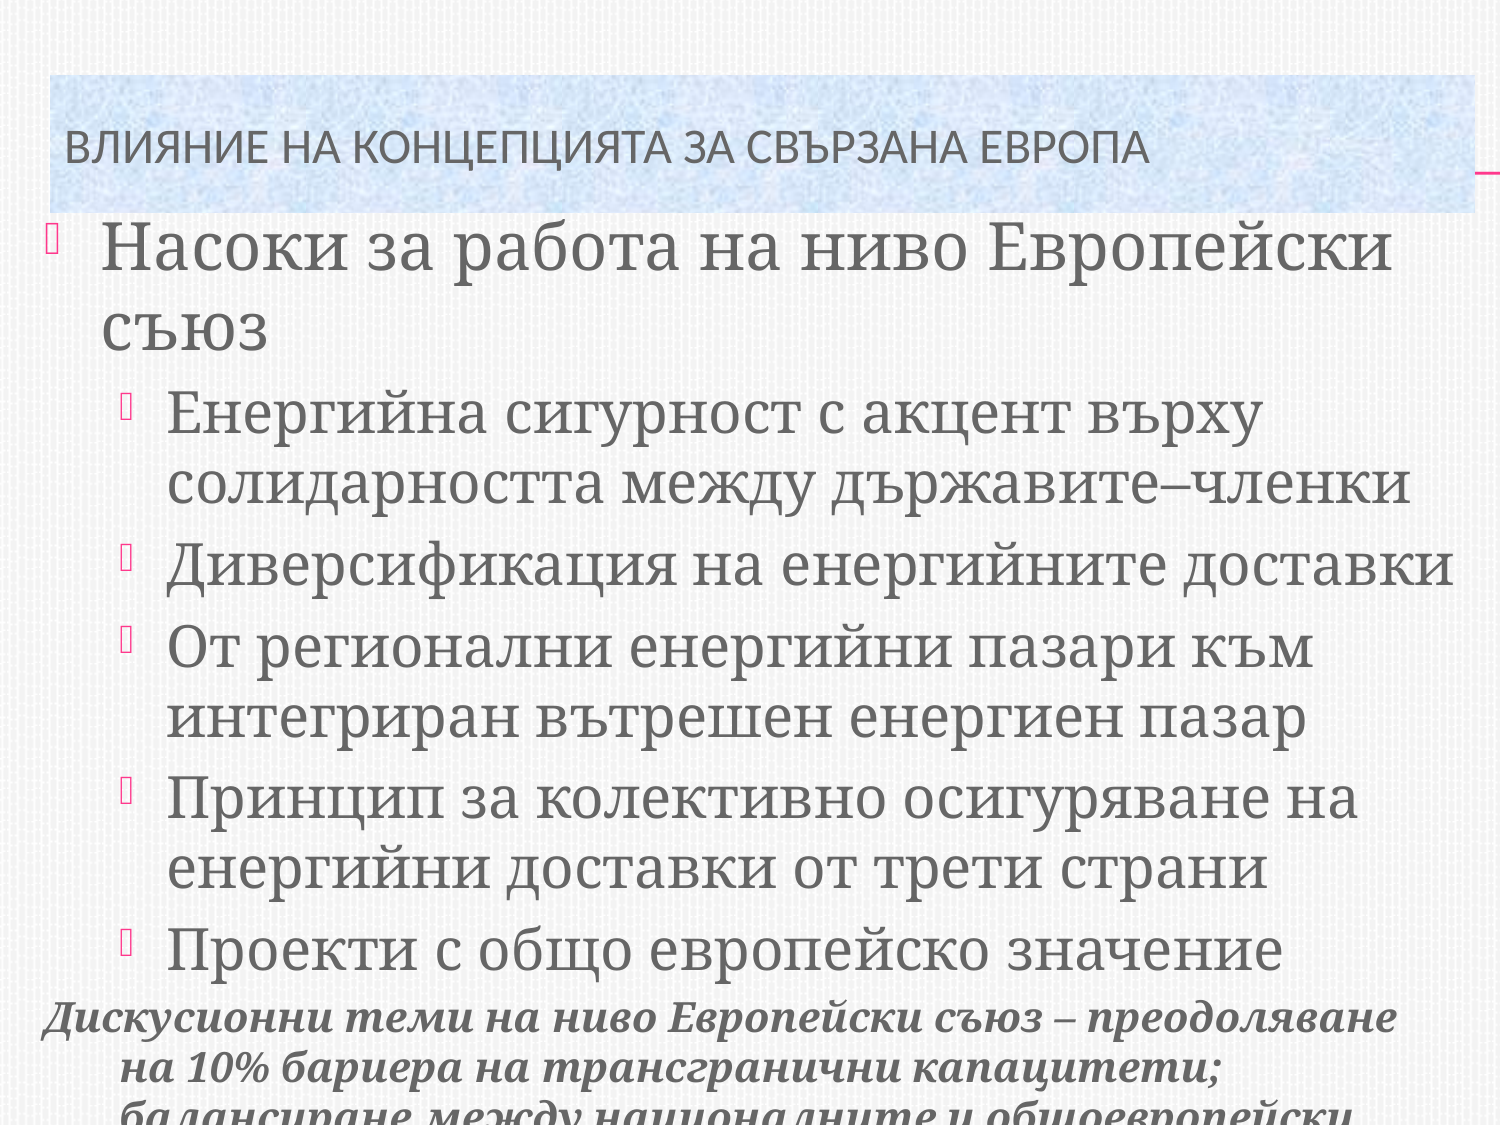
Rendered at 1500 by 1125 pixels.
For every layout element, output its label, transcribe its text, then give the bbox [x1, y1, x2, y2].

title Влияние на концепцията за свързана Европа [50, 75, 1475, 196]
list Насоки за работа на ниво Европейски съюз Енергийна сигурност с акцент върху солидарността между държавите–членки Диверсификация на енергийните доставки От регионални енергийни пазари към интегриран вътрешен енергиен пазар Принцип за колективно осигуряване на енергийни доставки от трети страни Проекти с общо европейско значение Дискусионни теми на ниво Европейски съюз – преодоляване на 10% бариера на трансгранични капацитети; балансиране между националните и общоевропейски приоритети [29, 196, 1479, 1059]
